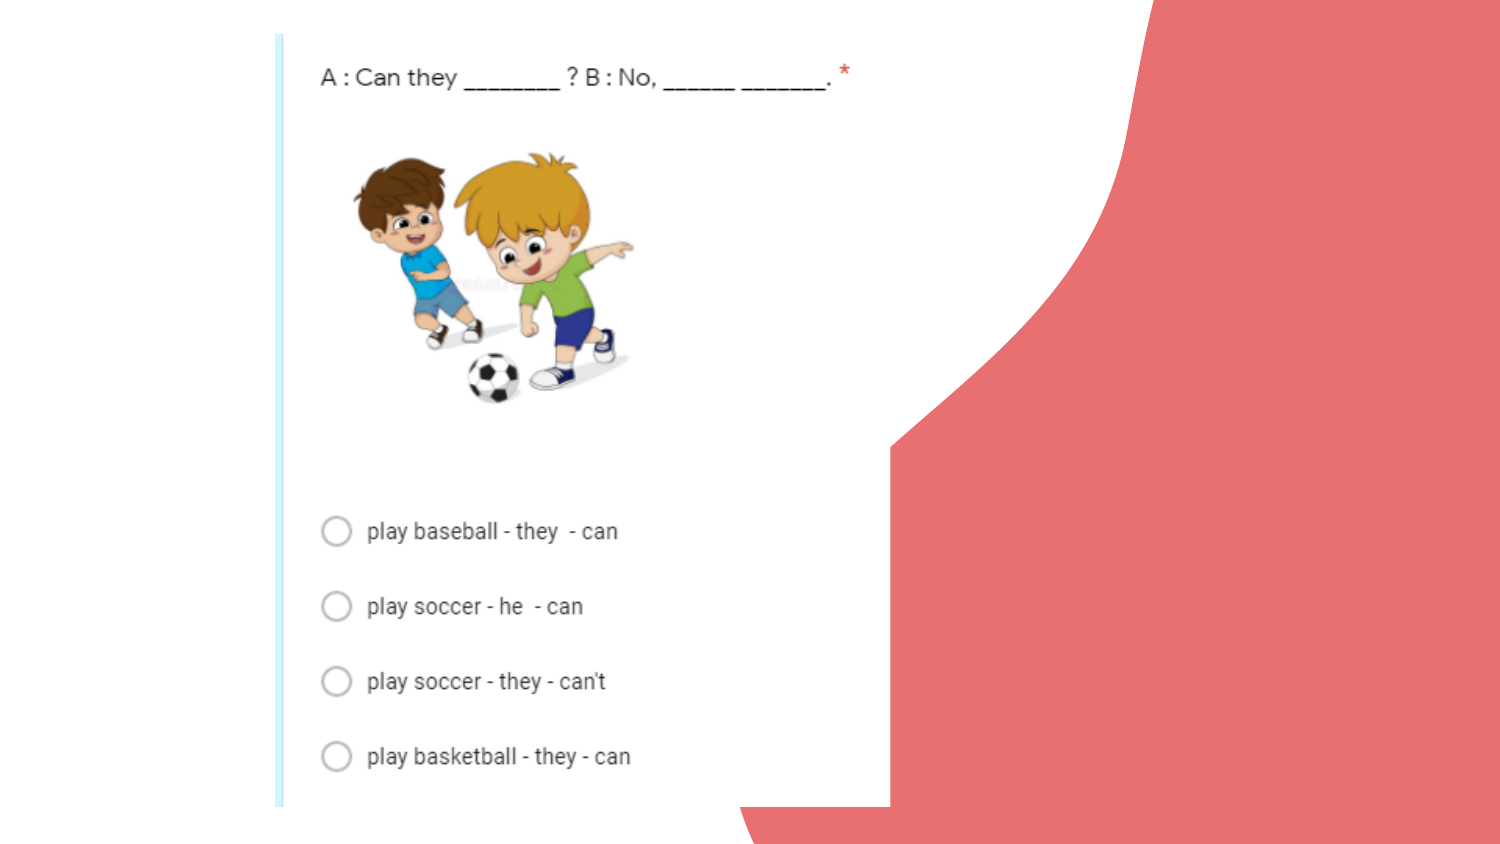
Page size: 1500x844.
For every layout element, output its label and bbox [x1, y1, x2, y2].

picture [274, 34, 891, 807]
